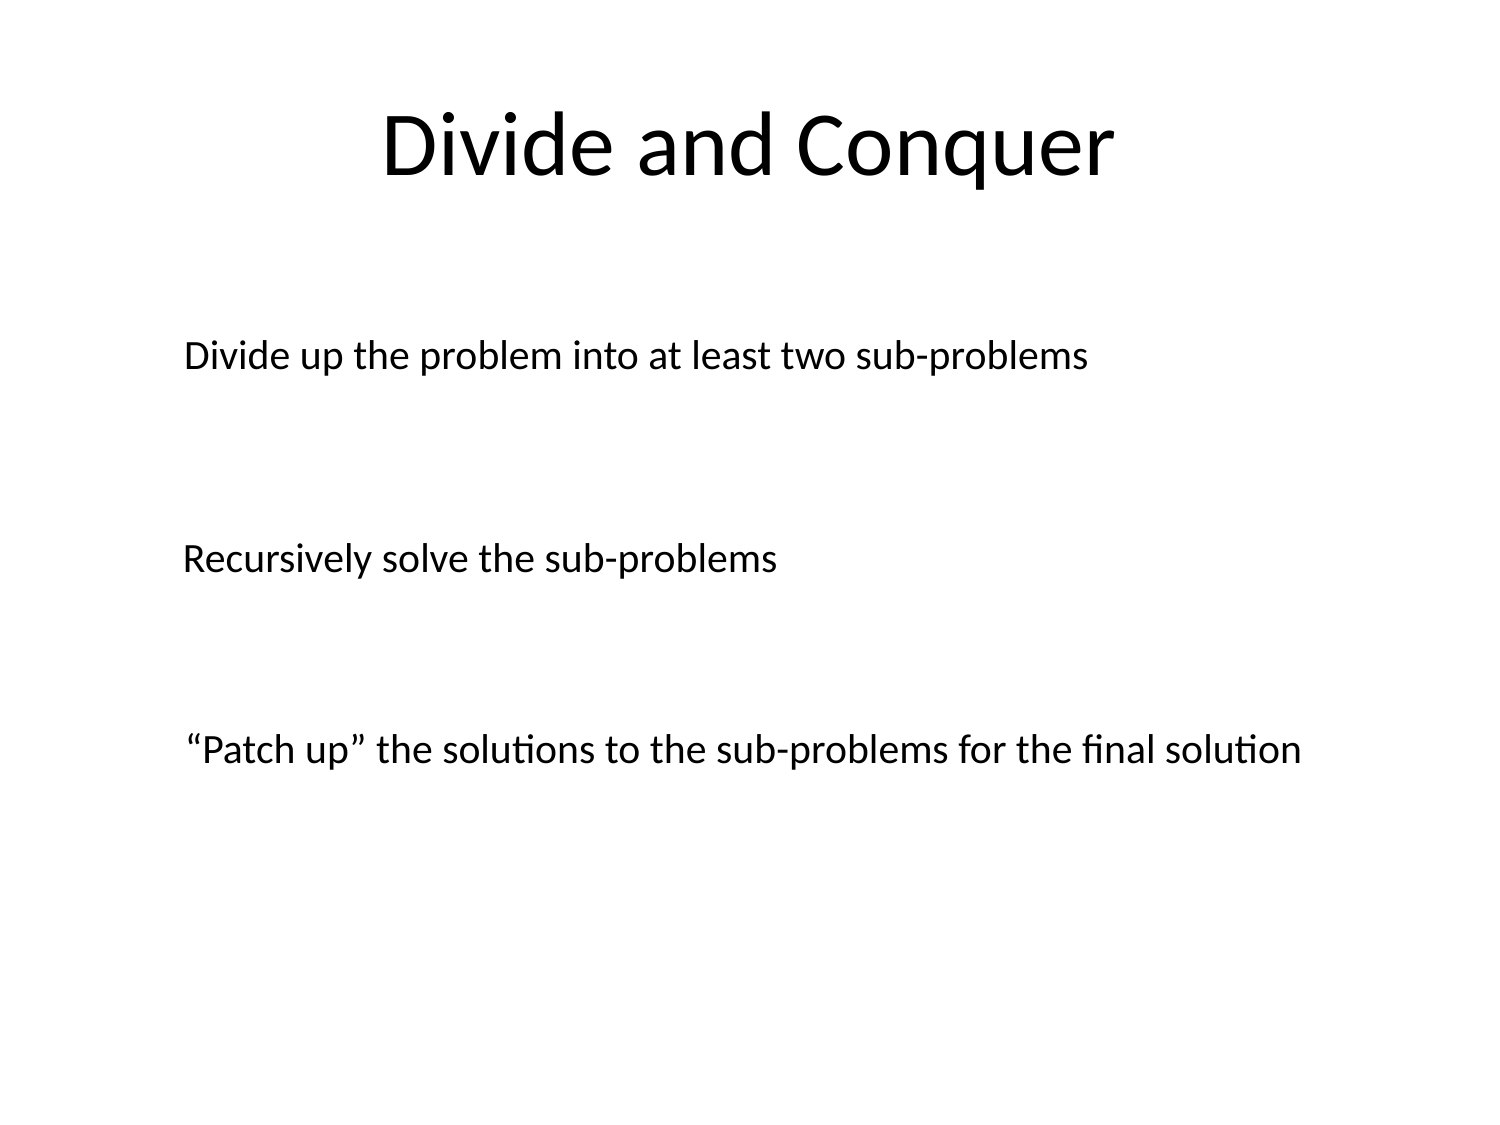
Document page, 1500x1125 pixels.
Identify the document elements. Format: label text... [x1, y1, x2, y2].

title Divide and Conquer [75, 45, 1425, 233]
text_box “Patch up” the solutions to the sub-problems for the final solution [170, 714, 1318, 779]
text_box Divide up the problem into at least two sub-problems [169, 320, 1104, 386]
text_box Recursively solve the sub-problems [168, 523, 793, 589]
